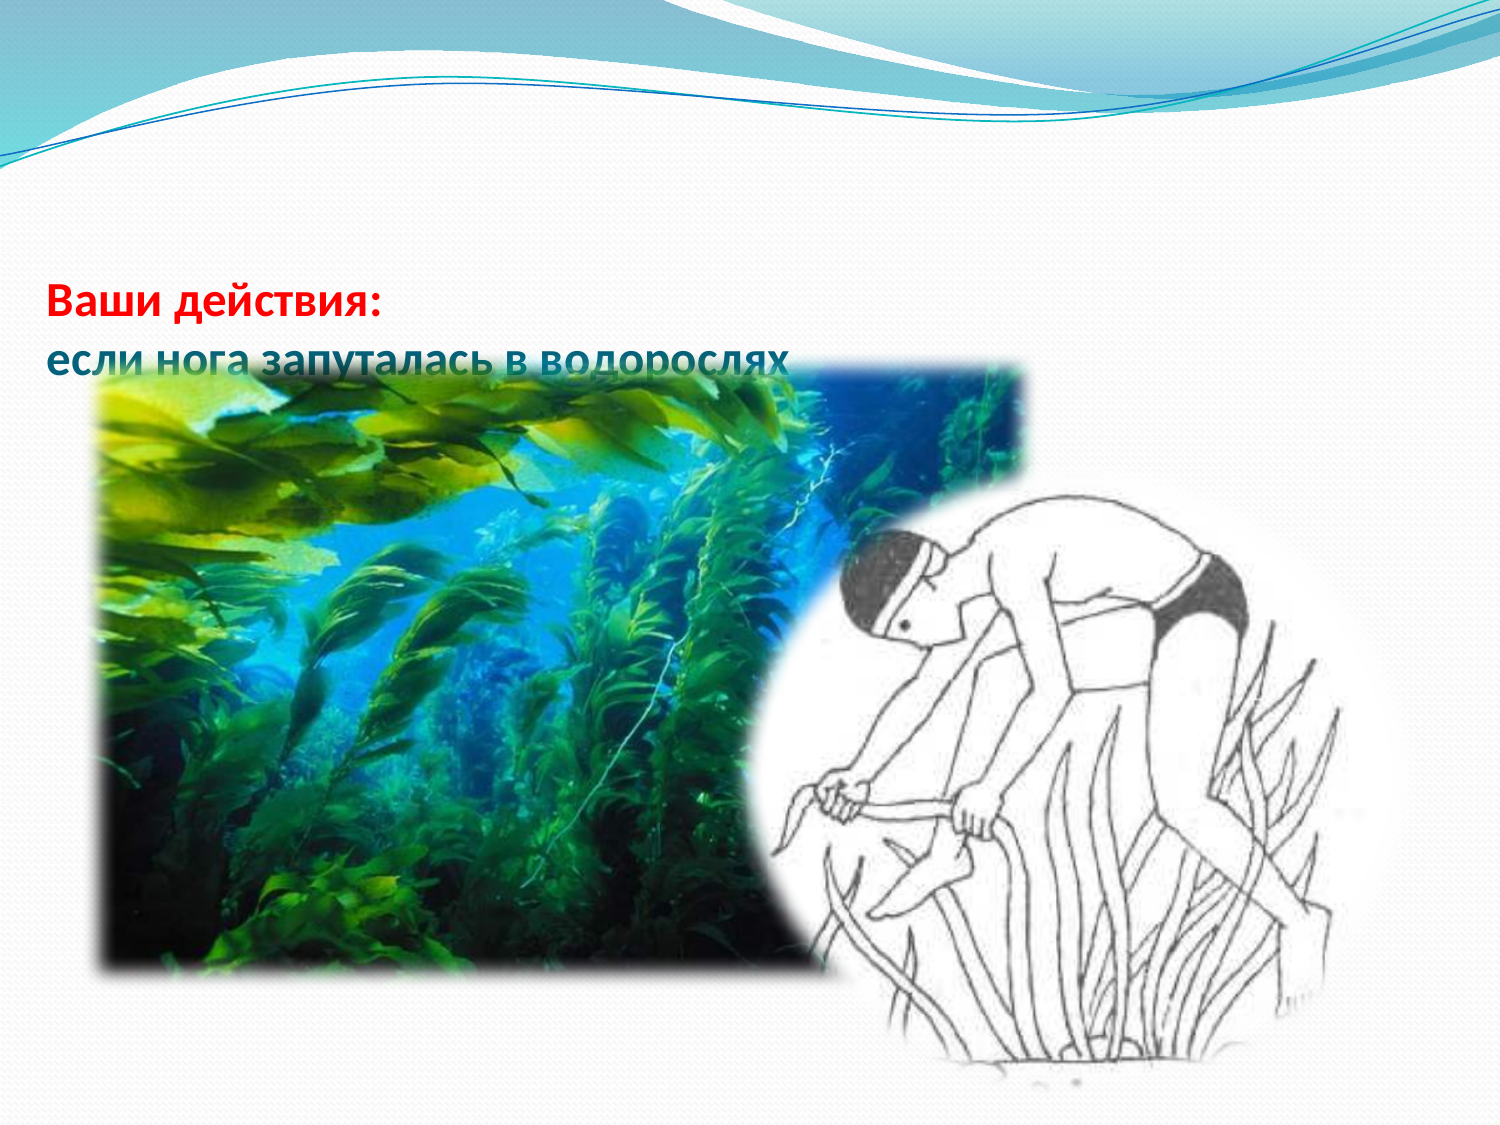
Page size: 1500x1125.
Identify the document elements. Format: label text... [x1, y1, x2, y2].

picture [81, 351, 1428, 1098]
title Ваши действия: если нога запуталась в водорослях [46, 257, 1468, 446]
